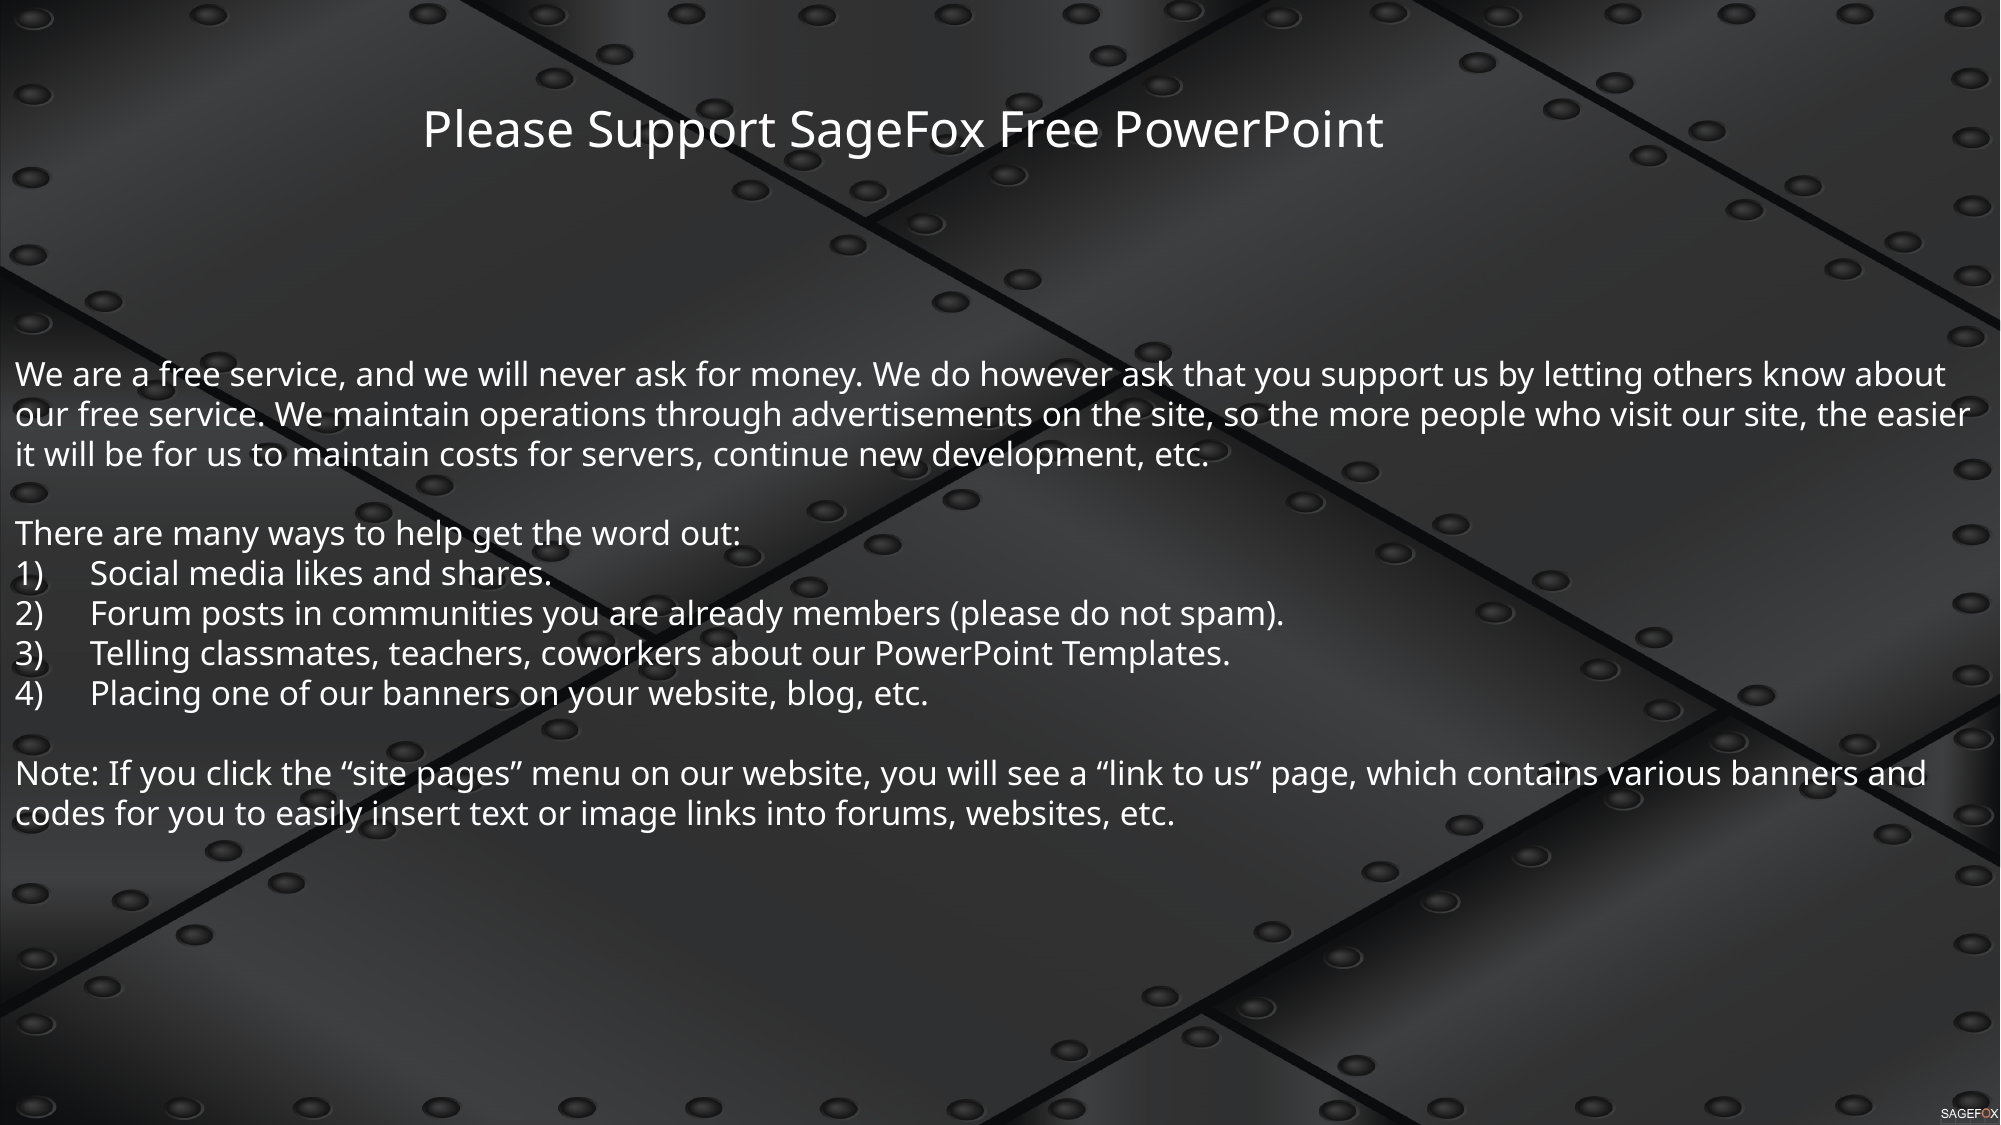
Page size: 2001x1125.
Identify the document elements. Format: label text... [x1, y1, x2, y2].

text_box We are a free service, and we will never ask for money. We do however ask that you support us by letting others know about our free service. We maintain operations through advertisements on the site, so the more people who visit our site, the easier it will be for us to maintain costs for servers, continue new development, etc. There are many ways to help get the word out: Social media likes and shares. Forum posts in communities you are already members (please do not spam). Telling classmates, teachers, coworkers about our PowerPoint Templates. Placing one of our banners on your website, blog, etc. Note: If you click the “site pages” menu on our website, you will see a “link to us” page, which contains various banners and codes for you to easily insert text or image links into forums, websites, etc. [0, 0, 2000, 1125]
title Please Support SageFox Free PowerPoint [363, 72, 1444, 190]
